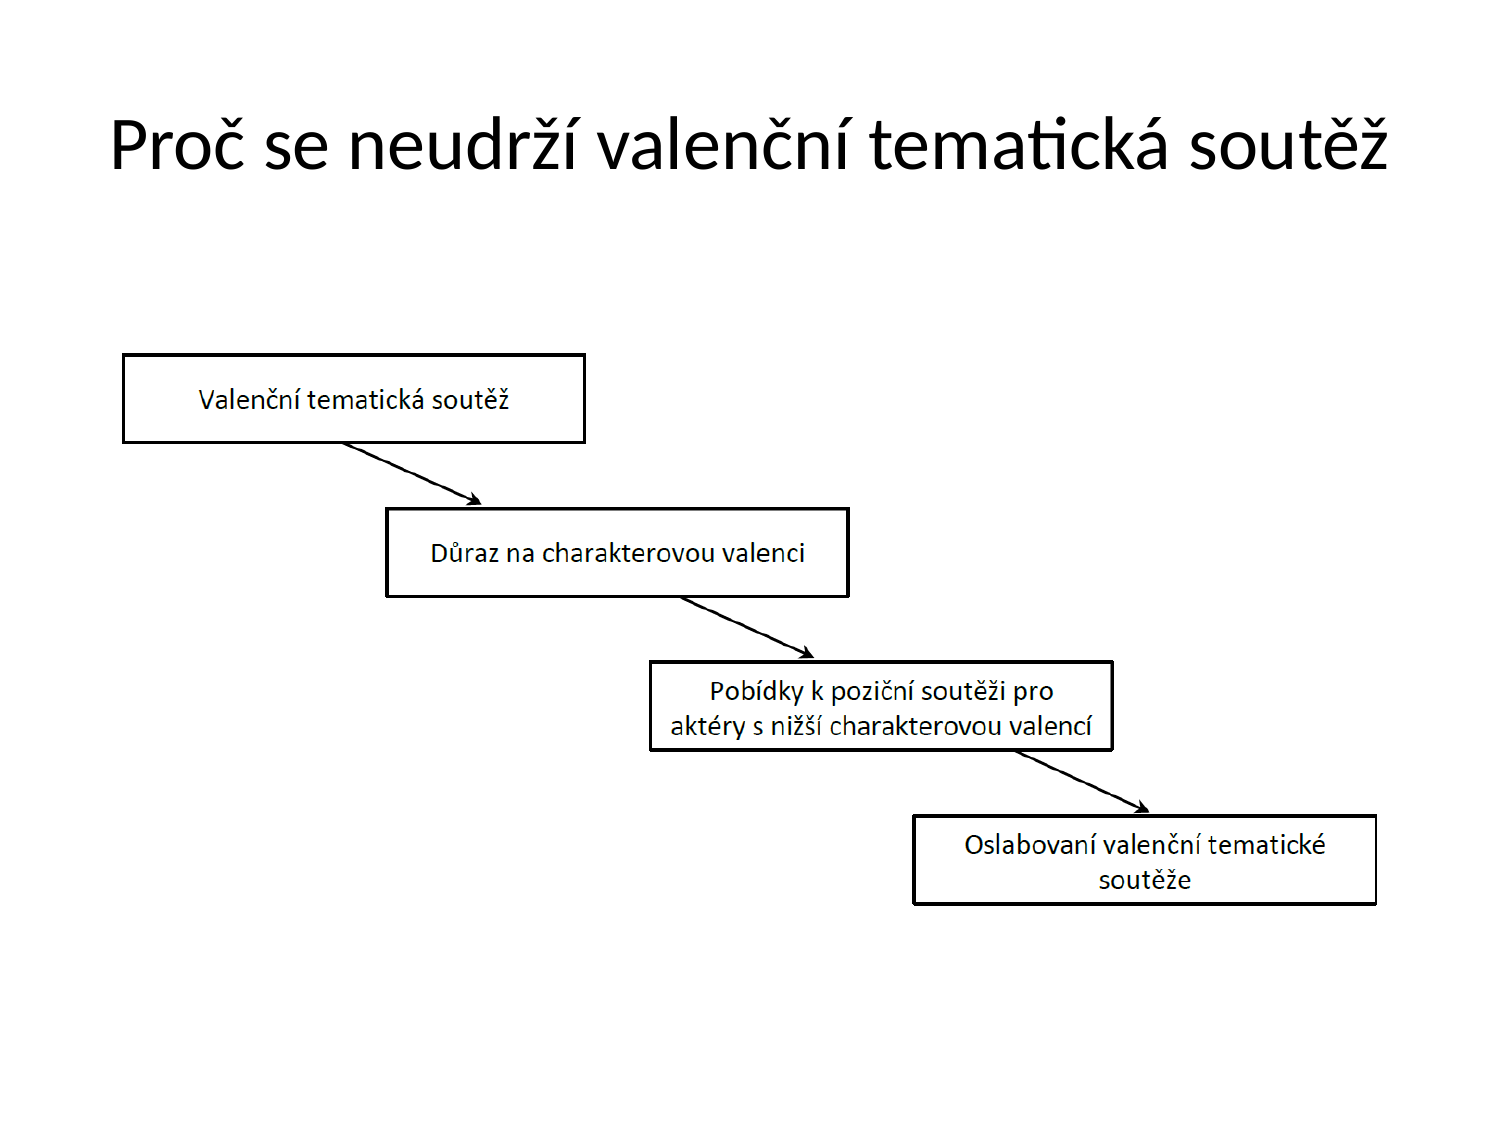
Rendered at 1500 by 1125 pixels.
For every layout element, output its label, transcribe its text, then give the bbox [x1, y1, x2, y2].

title Proč se neudrží valenční tematická soutěž [75, 45, 1425, 233]
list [74, 312, 1426, 956]
